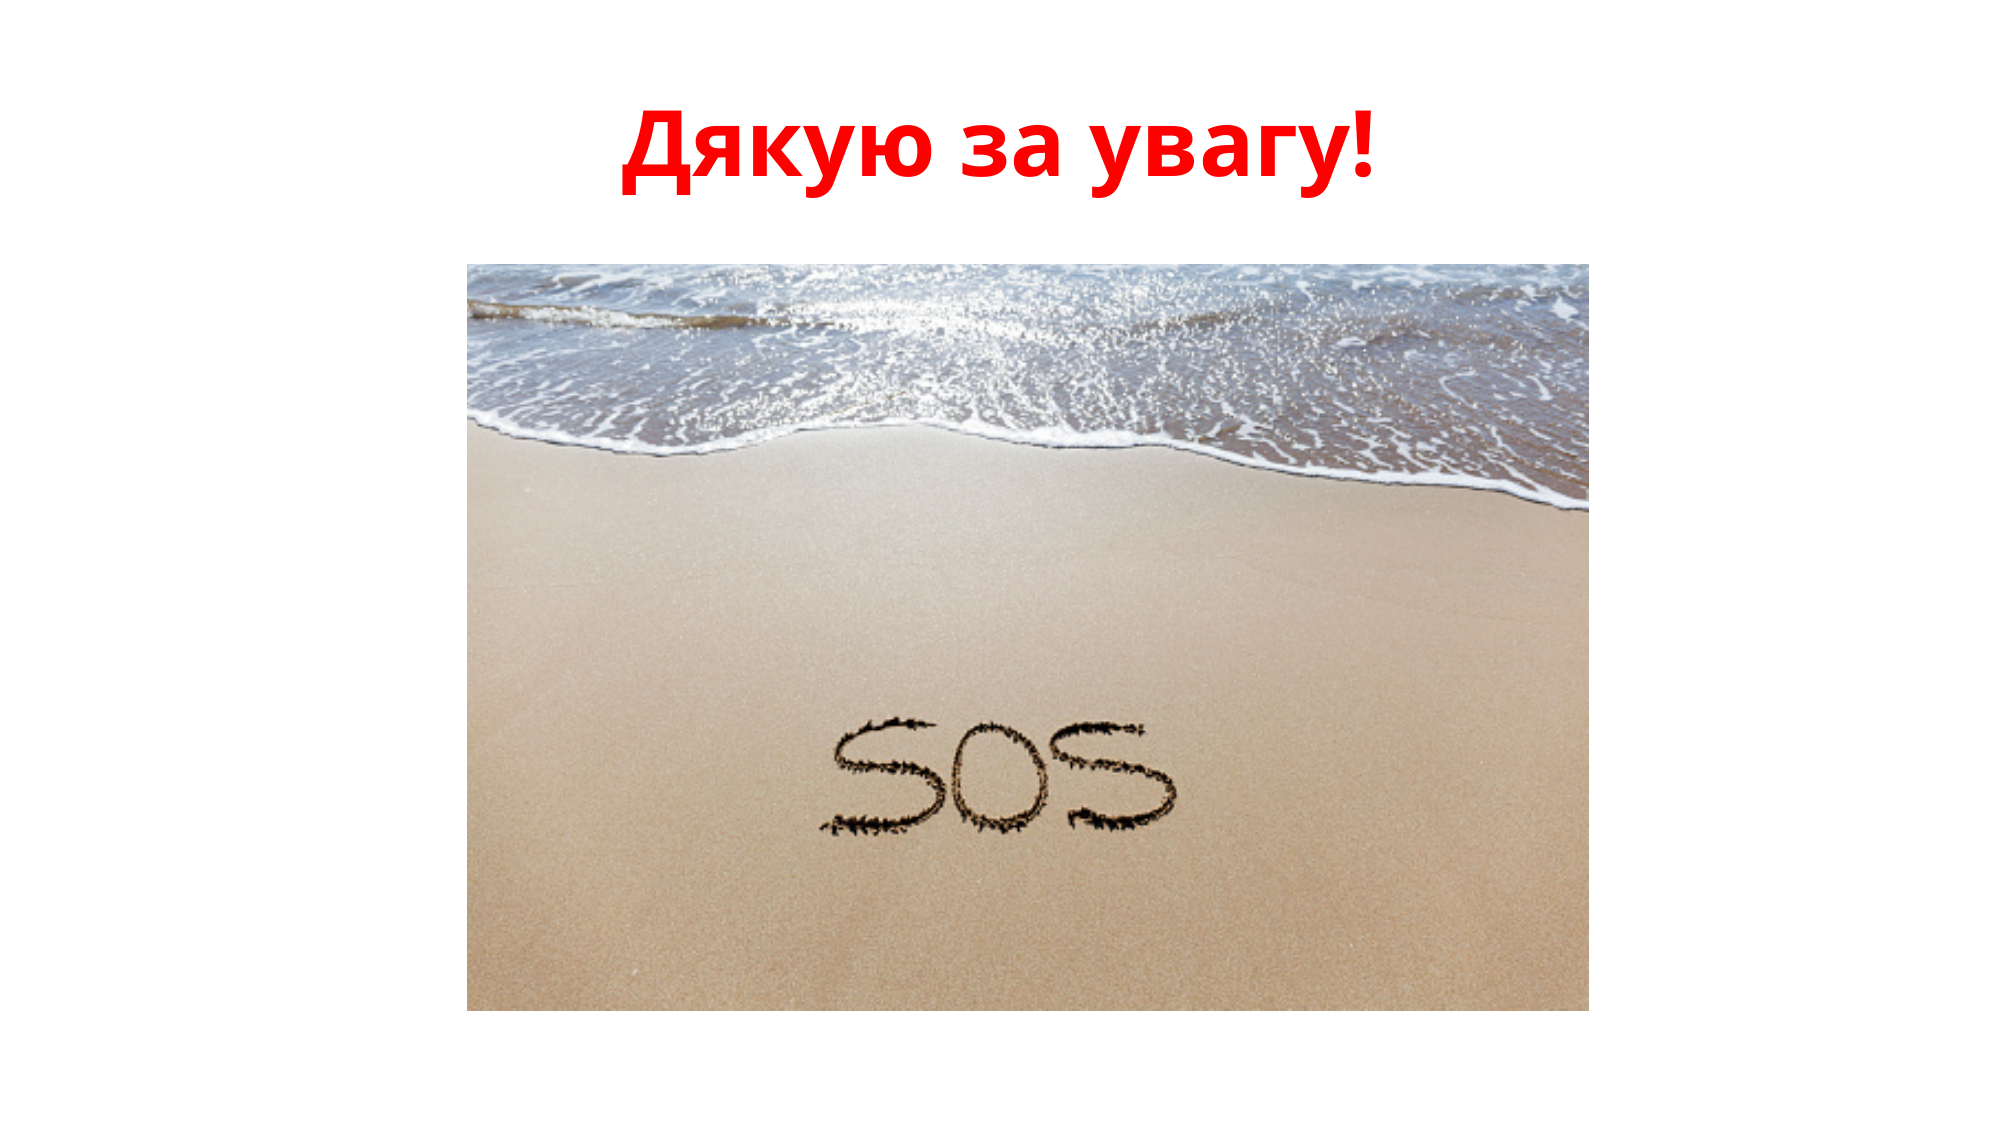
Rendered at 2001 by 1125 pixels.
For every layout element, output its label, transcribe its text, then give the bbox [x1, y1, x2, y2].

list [467, 264, 1589, 1011]
title Дякую за увагу! [137, 59, 1863, 234]
